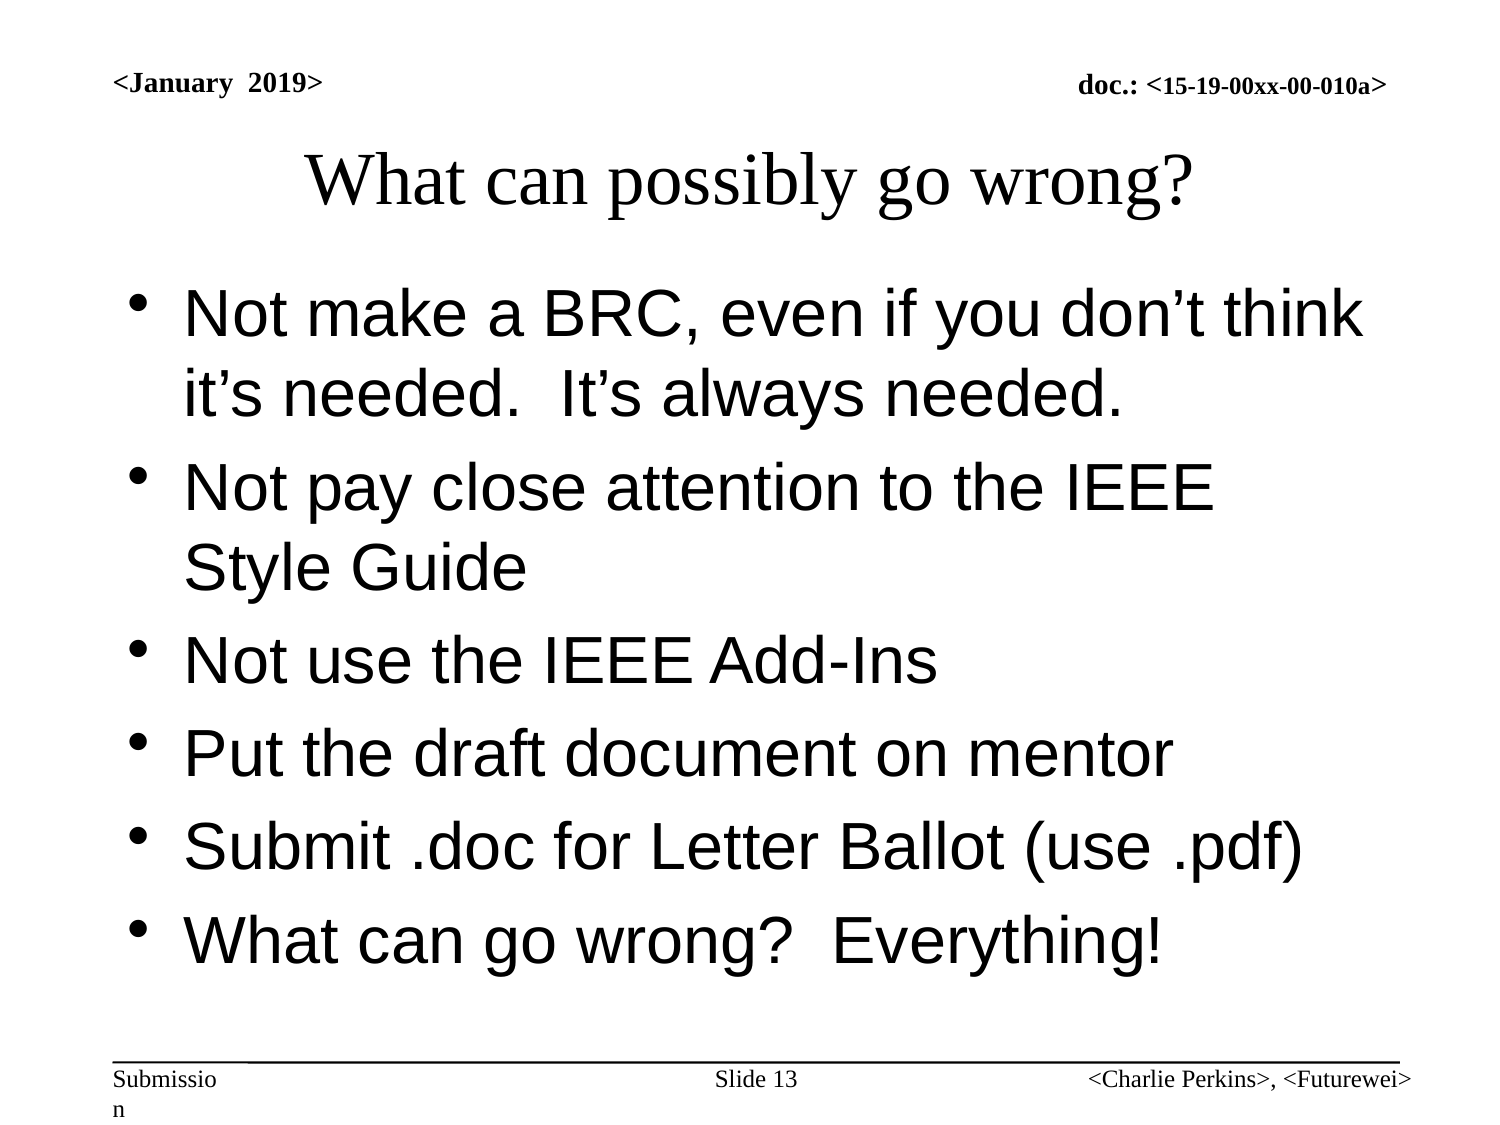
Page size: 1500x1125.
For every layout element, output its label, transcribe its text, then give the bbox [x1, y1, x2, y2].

list Not make a BRC, even if you don’t think it’s needed. It’s always needed. Not pay close attention to the IEEE Style Guide Not use the IEEE Add-Ins Put the draft document on mentor Submit .doc for Letter Ballot (use .pdf) What can go wrong? Everything! [112, 262, 1388, 1000]
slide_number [112, 62, 376, 99]
title What can possibly go wrong? [112, 112, 1388, 238]
footer <Charlie Perkins>, <Futurewei> [899, 1061, 1413, 1093]
slide_number Slide 13 [712, 1061, 800, 1093]
